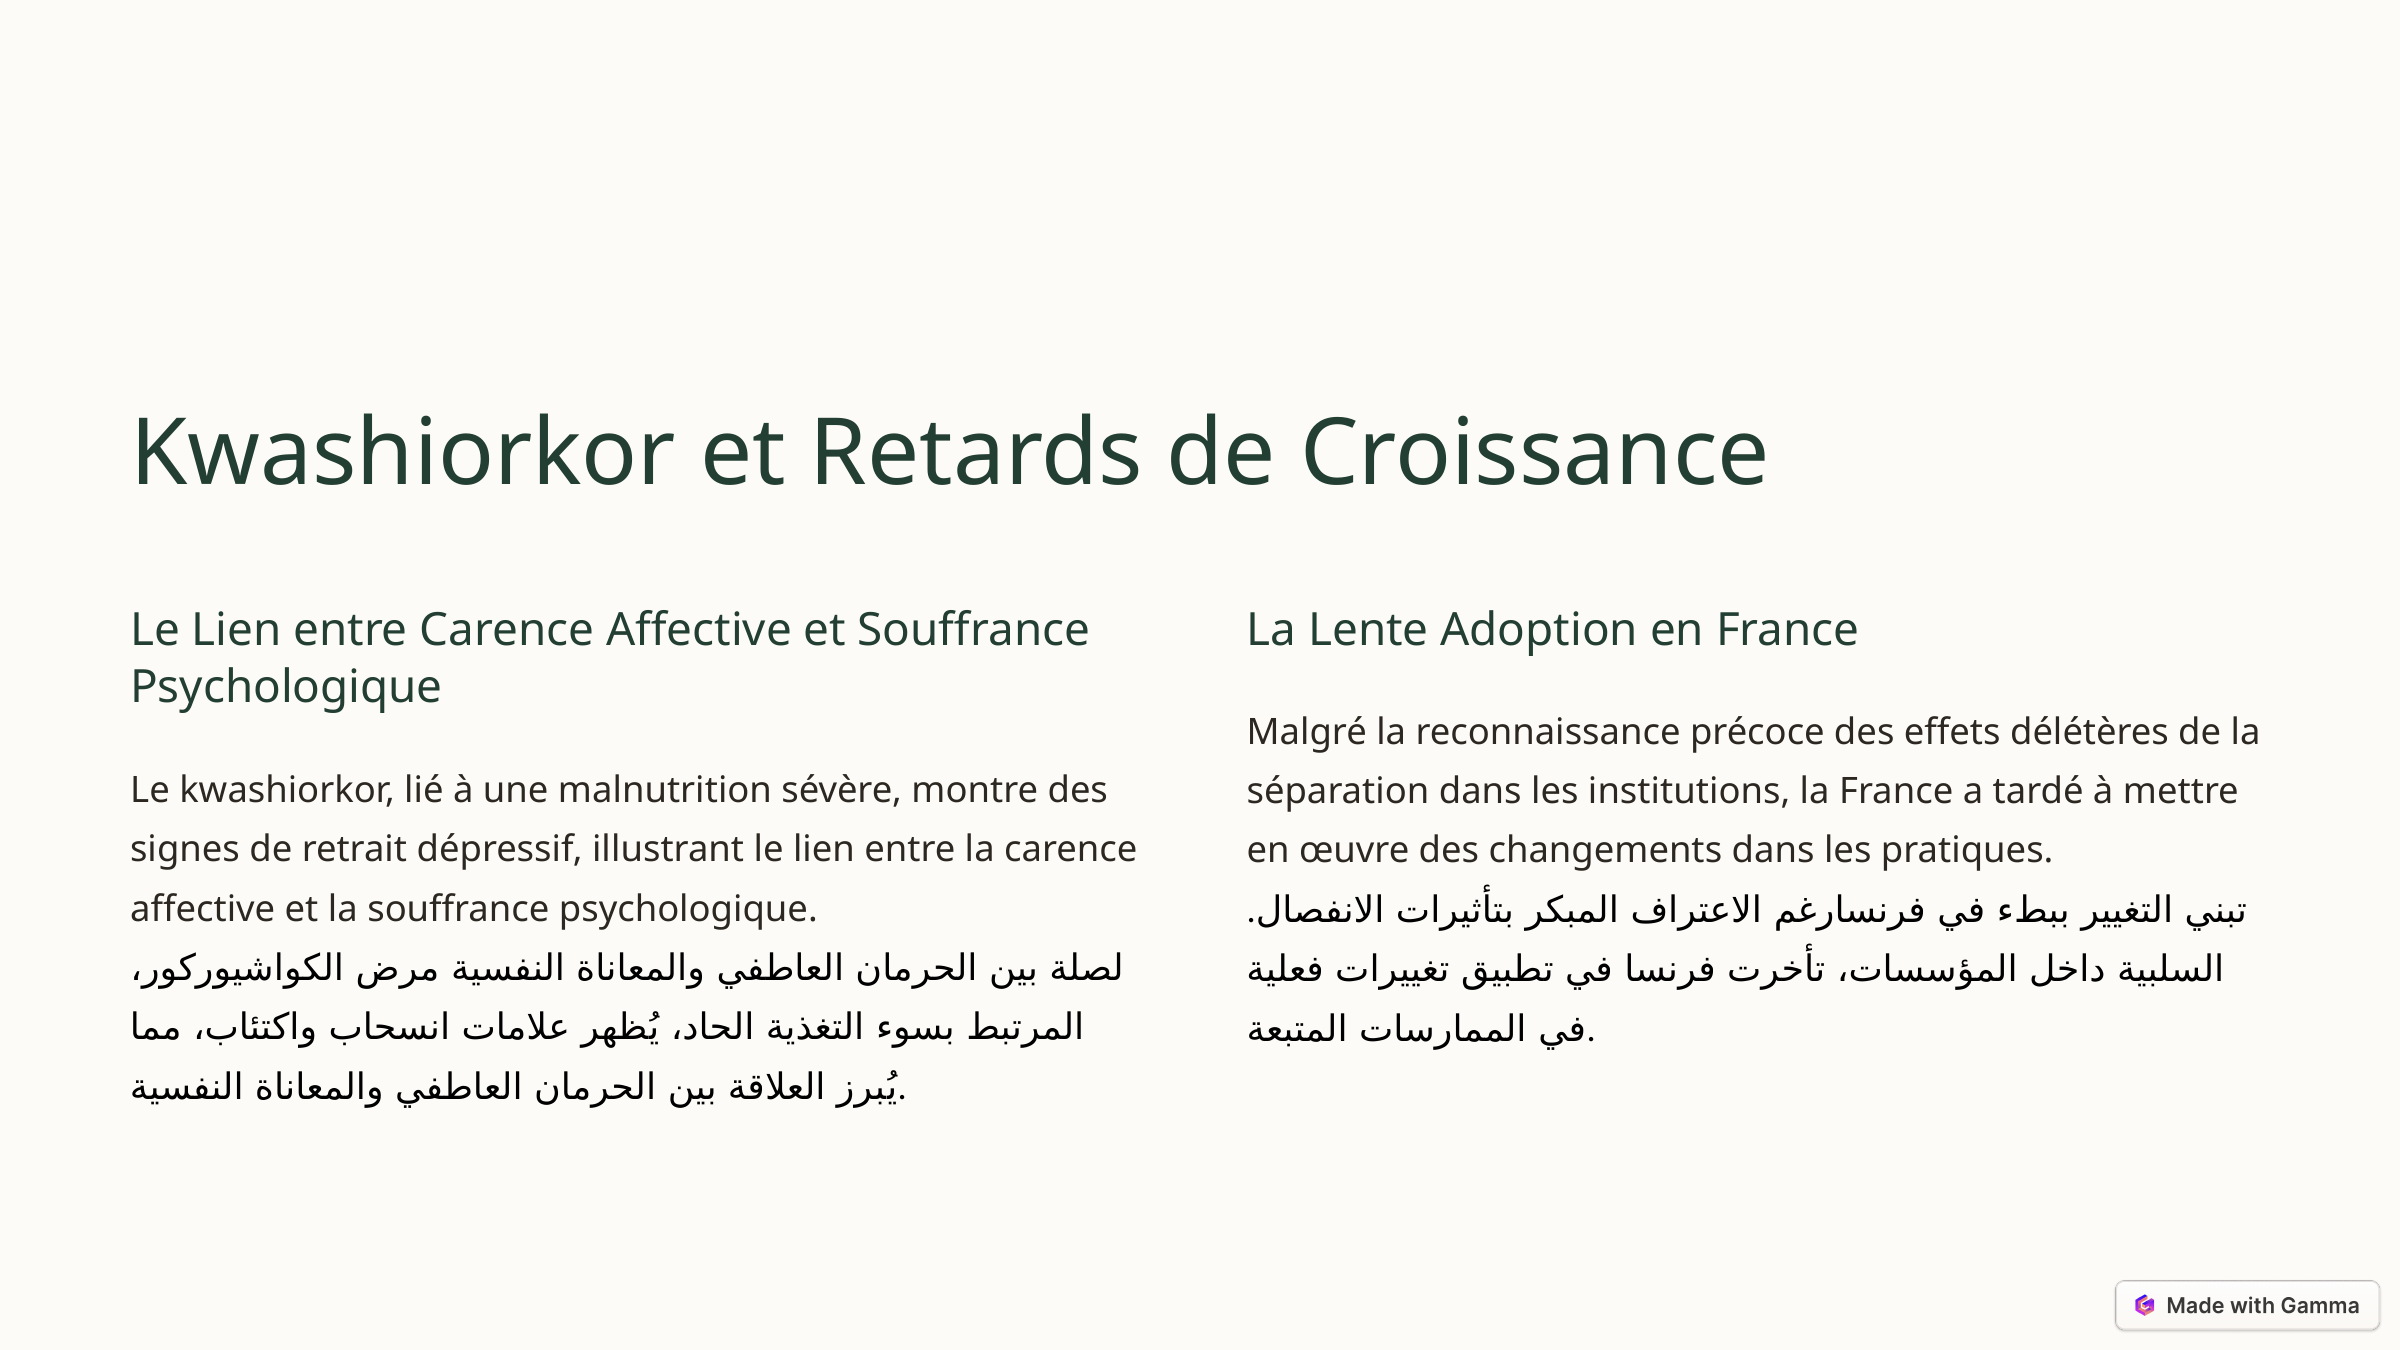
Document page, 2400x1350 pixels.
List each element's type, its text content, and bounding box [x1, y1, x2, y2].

picture [2106, 1271, 2389, 1339]
text_box Le Lien entre Carence Affective et Souffrance Psychologique [130, 596, 1155, 714]
text_box Malgré la reconnaissance précoce des effets délétères de la séparation dans les institutions, la France a tardé à mettre en œuvre des changements dans les pratiques. .تبني التغيير ببطء في فرنسارغم الاعتراف المبكر بتأثيرات الانفصال السلبية داخل المؤسسات، تأخرت فرنسا في تطبيق تغييرات فعلية في الممارسات المتبعة. [1246, 692, 2271, 871]
text_box La Lente Adoption en France [1246, 596, 1841, 655]
text_box Kwashiorkor et Retards de Croissance [130, 387, 1698, 504]
text_box Le kwashiorkor, lié à une malnutrition sévère, montre des signes de retrait dépressif, illustrant le lien entre la carence affective et la souffrance psychologique. لصلة بين الحرمان العاطفي والمعاناة النفسية مرض الكواشيوركور، المرتبط بسوء التغذية الحاد، يُظهر علامات انسحاب واكتئاب، مما يُبرز العلاقة بين الحرمان العاطفي والمعاناة النفسية. [130, 750, 1155, 929]
